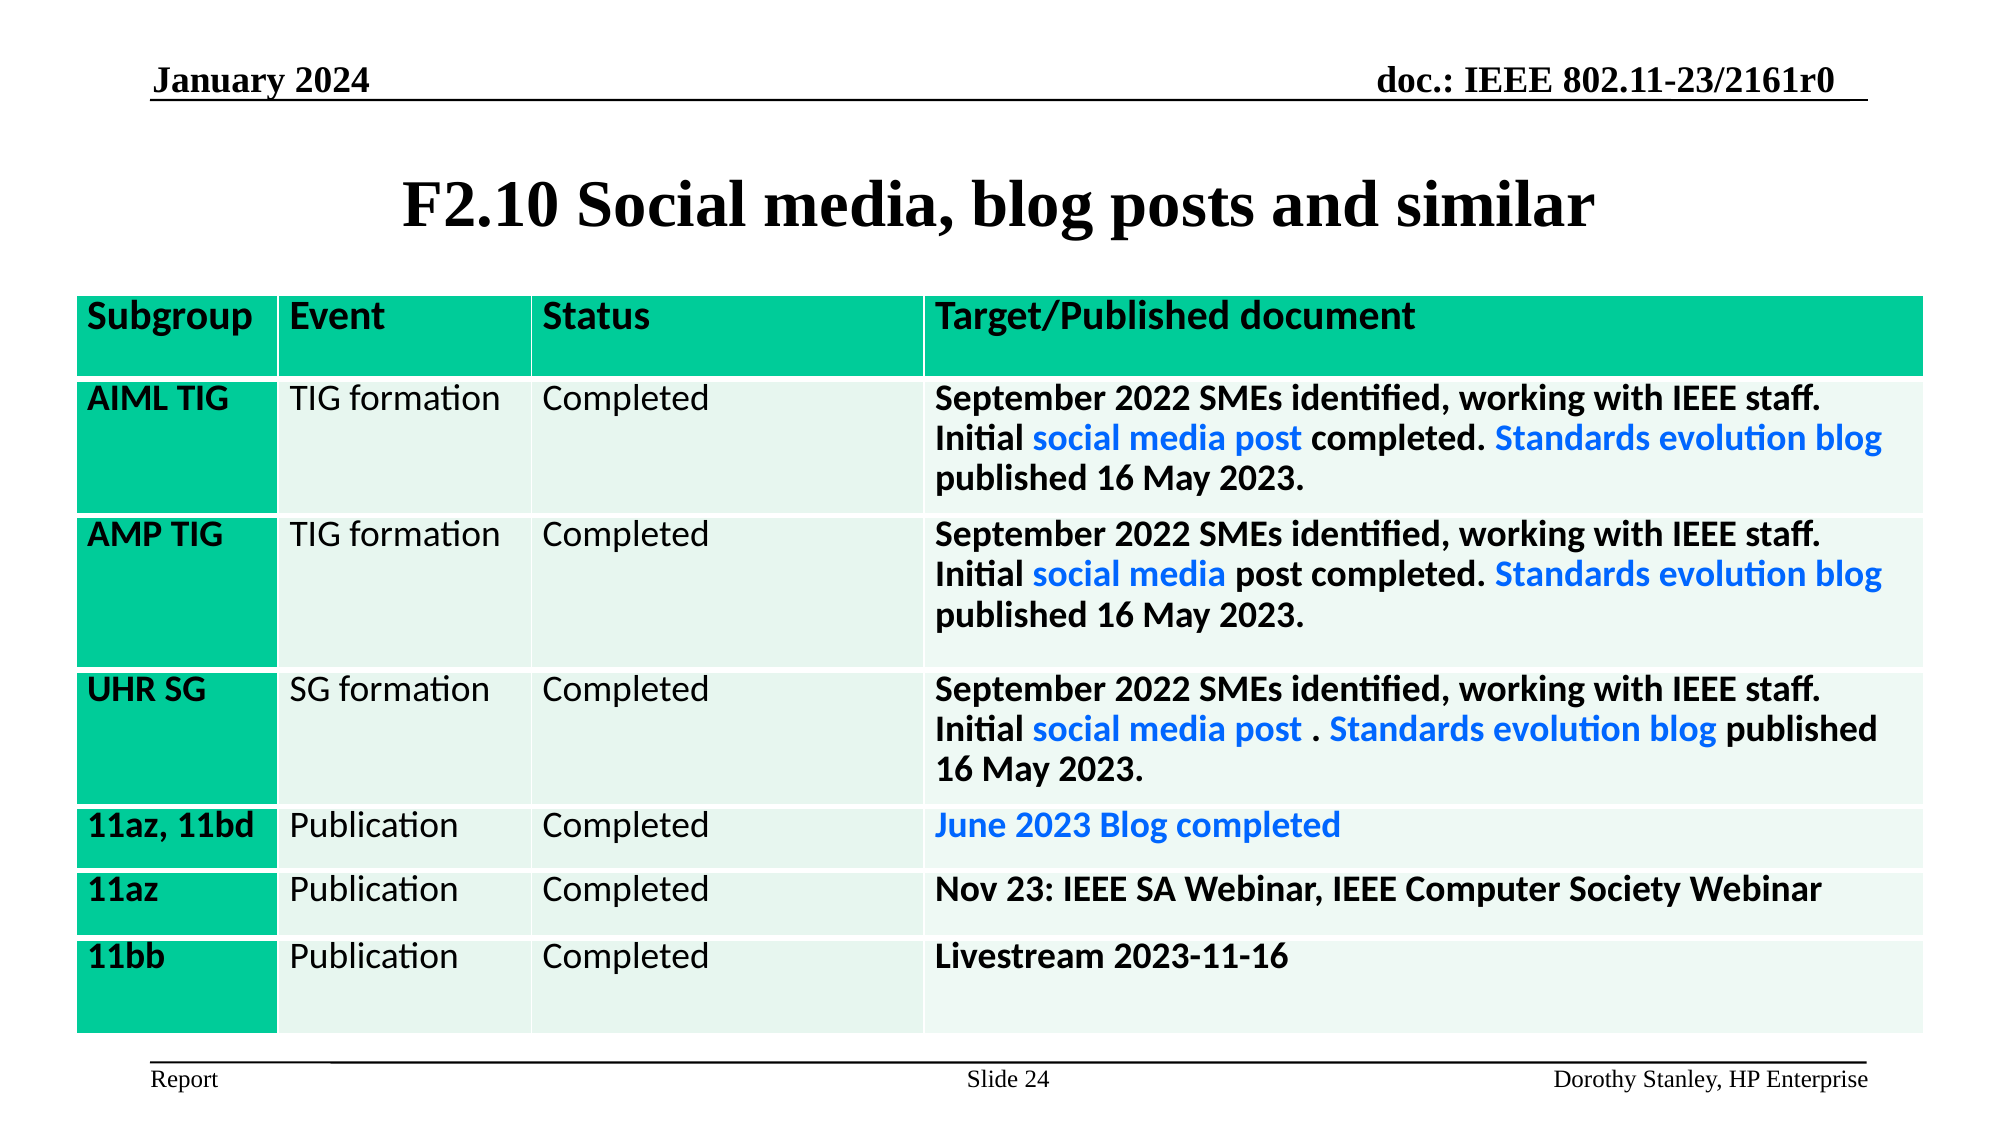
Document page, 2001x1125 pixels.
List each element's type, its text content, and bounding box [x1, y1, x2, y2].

table_cell September 2022 SMEs identified, working with IEEE staff. Initial social media post . Standards evolution blog published 16 May 2023. [925, 673, 1923, 804]
table_header Event [279, 296, 531, 376]
table_cell AMP TIG [77, 518, 277, 667]
table_header Target/Published document [925, 296, 1923, 376]
table_cell Nov 23: IEEE SA Webinar, IEEE Computer Society Webinar [925, 873, 1923, 935]
table_cell 11bb [77, 941, 277, 1033]
table_cell UHR SG [77, 673, 277, 804]
table_header Subgroup [77, 296, 277, 376]
table_cell 11az [77, 873, 277, 935]
slide_number Slide 24 [964, 1061, 1053, 1093]
table_cell SG formation [279, 673, 531, 804]
table_cell June 2023 Blog completed [925, 809, 1923, 868]
table_cell AIML TIG [77, 382, 277, 513]
table_cell Completed [532, 382, 923, 513]
table_cell September 2022 SMEs identified, working with IEEE staff. Initial social media post completed. Standards evolution blog published 16 May 2023. [925, 382, 1923, 513]
title F2.10 Social media, blog posts and similar [150, 112, 1850, 288]
table_cell Completed [532, 941, 923, 1033]
table_cell Completed [532, 809, 923, 868]
table_cell Completed [532, 518, 923, 667]
table_cell Livestream 2023-11-16 [925, 941, 1923, 1033]
table_header Status [532, 296, 923, 376]
table_cell TIG formation [279, 518, 531, 667]
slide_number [152, 54, 373, 101]
table_cell September 2022 SMEs identified, working with IEEE staff. Initial social media post completed. Standards evolution blog published 16 May 2023. [925, 518, 1923, 667]
footer Dorothy Stanley, HP Enterprise [1513, 1061, 1869, 1093]
table_cell Completed [532, 873, 923, 935]
table_cell Publication [279, 941, 531, 1033]
table_cell Completed [532, 673, 923, 804]
table_cell Publication [279, 809, 531, 868]
table_cell 11az, 11bd [77, 809, 277, 868]
table_cell Publication [279, 873, 531, 935]
table_cell TIG formation [279, 382, 531, 513]
